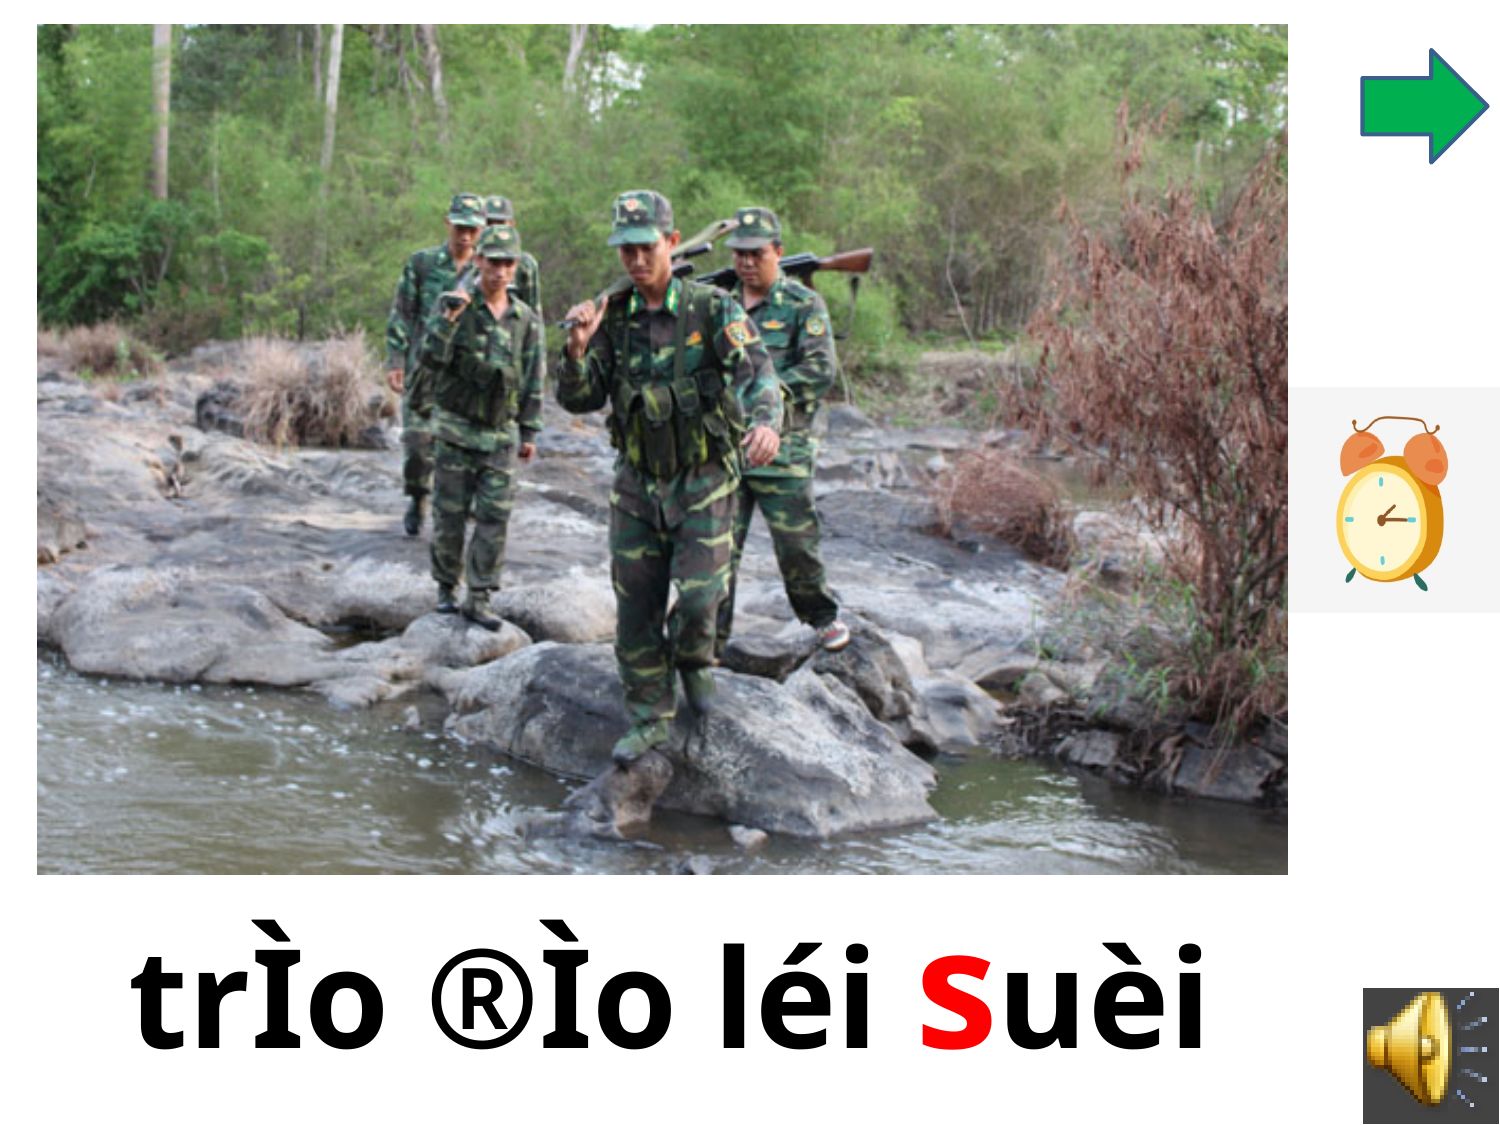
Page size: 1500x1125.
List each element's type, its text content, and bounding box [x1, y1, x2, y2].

picture [37, 24, 1500, 876]
text_box trÌo ®Ìo léi suèi [114, 884, 1227, 1090]
picture [1362, 987, 1500, 1125]
text_box [1360, 48, 1490, 165]
